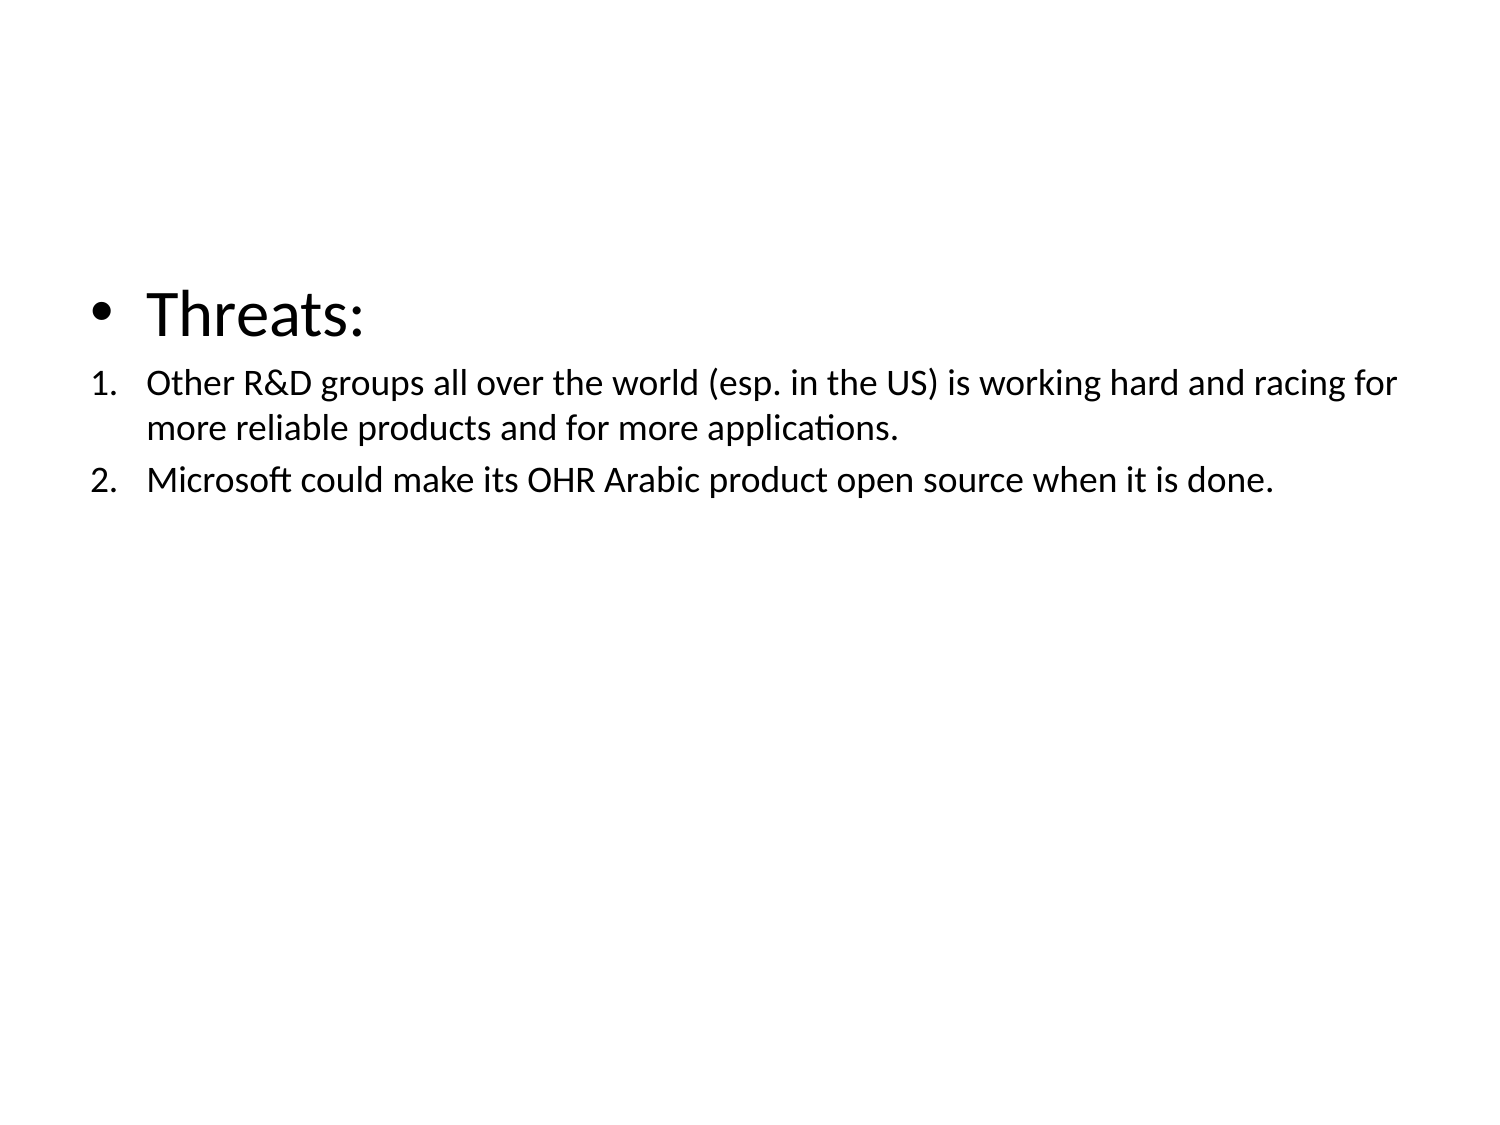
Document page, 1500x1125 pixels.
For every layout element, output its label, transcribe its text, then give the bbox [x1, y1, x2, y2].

list Threats: Other R&D groups all over the world (esp. in the US) is working hard and racing for more reliable products and for more applications. Microsoft could make its OHR Arabic product open source when it is done. [75, 262, 1425, 1005]
